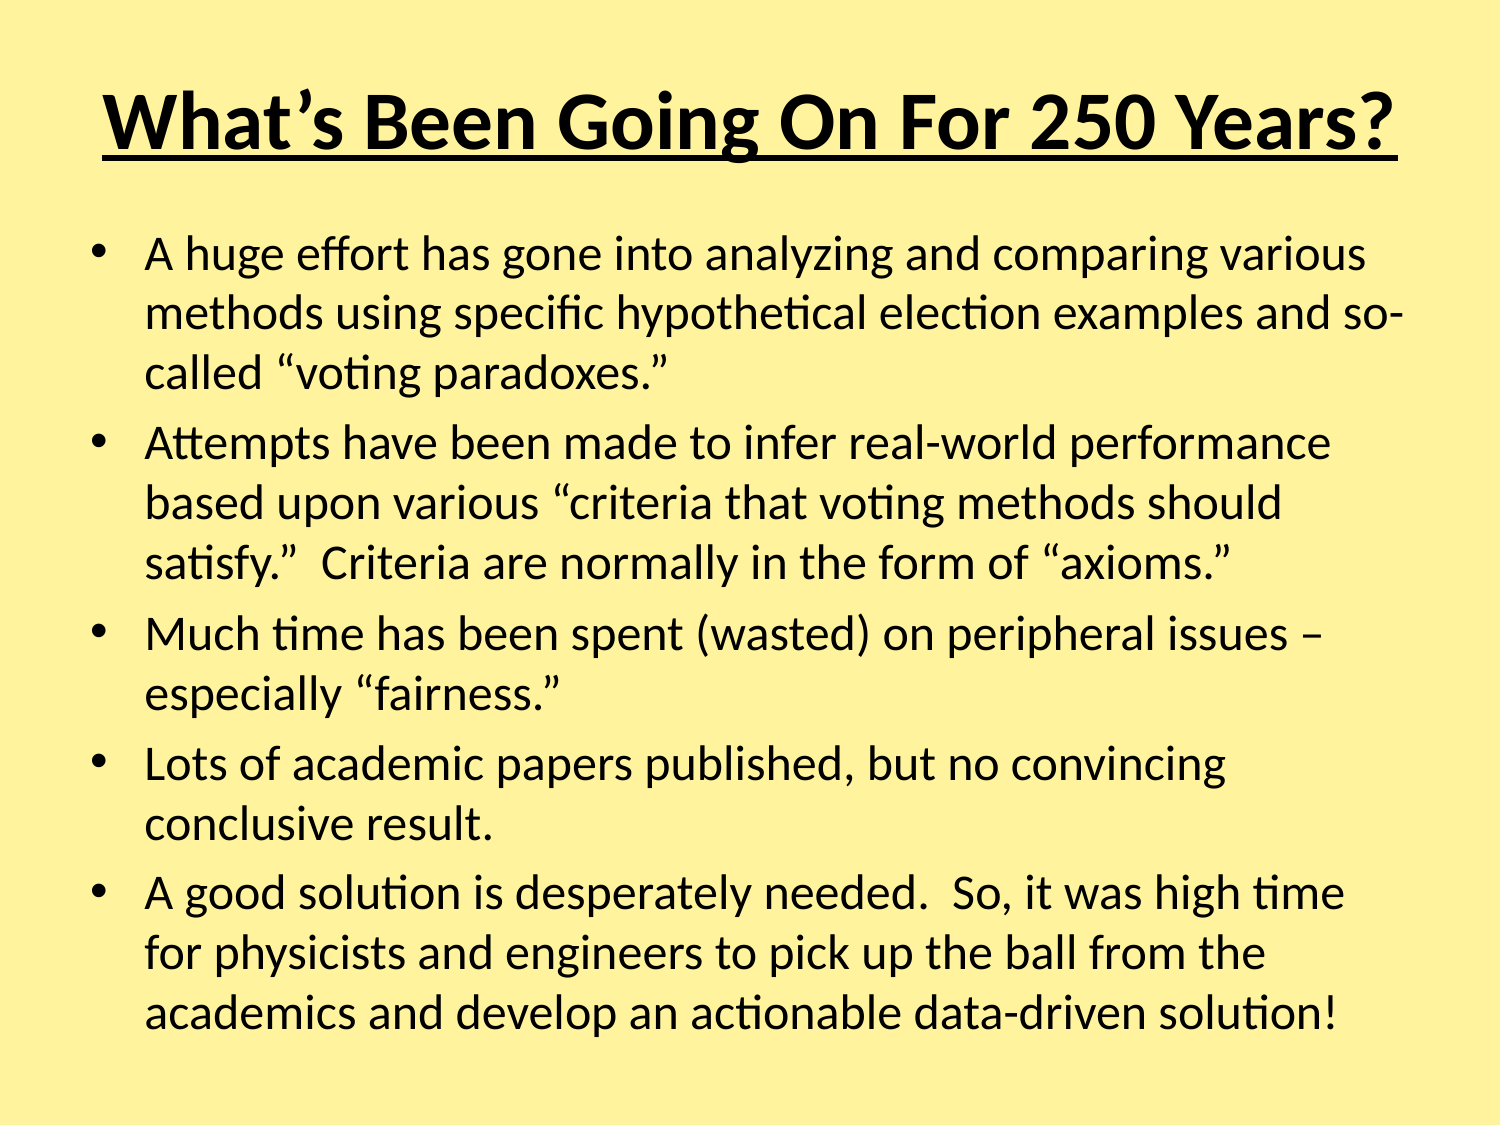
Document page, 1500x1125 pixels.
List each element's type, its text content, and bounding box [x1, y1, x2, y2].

title What’s Been Going On For 250 Years? [75, 45, 1425, 188]
list A huge effort has gone into analyzing and comparing various methods using specific hypothetical election examples and so-called “voting paradoxes.” Attempts have been made to infer real-world performance based upon various “criteria that voting methods should satisfy.” Criteria are normally in the form of “axioms.” Much time has been spent (wasted) on peripheral issues – especially “fairness.” Lots of academic papers published, but no convincing conclusive result. A good solution is desperately needed. So, it was high time for physicists and engineers to pick up the ball from the academics and develop an actionable data-driven solution! [75, 212, 1425, 1063]
